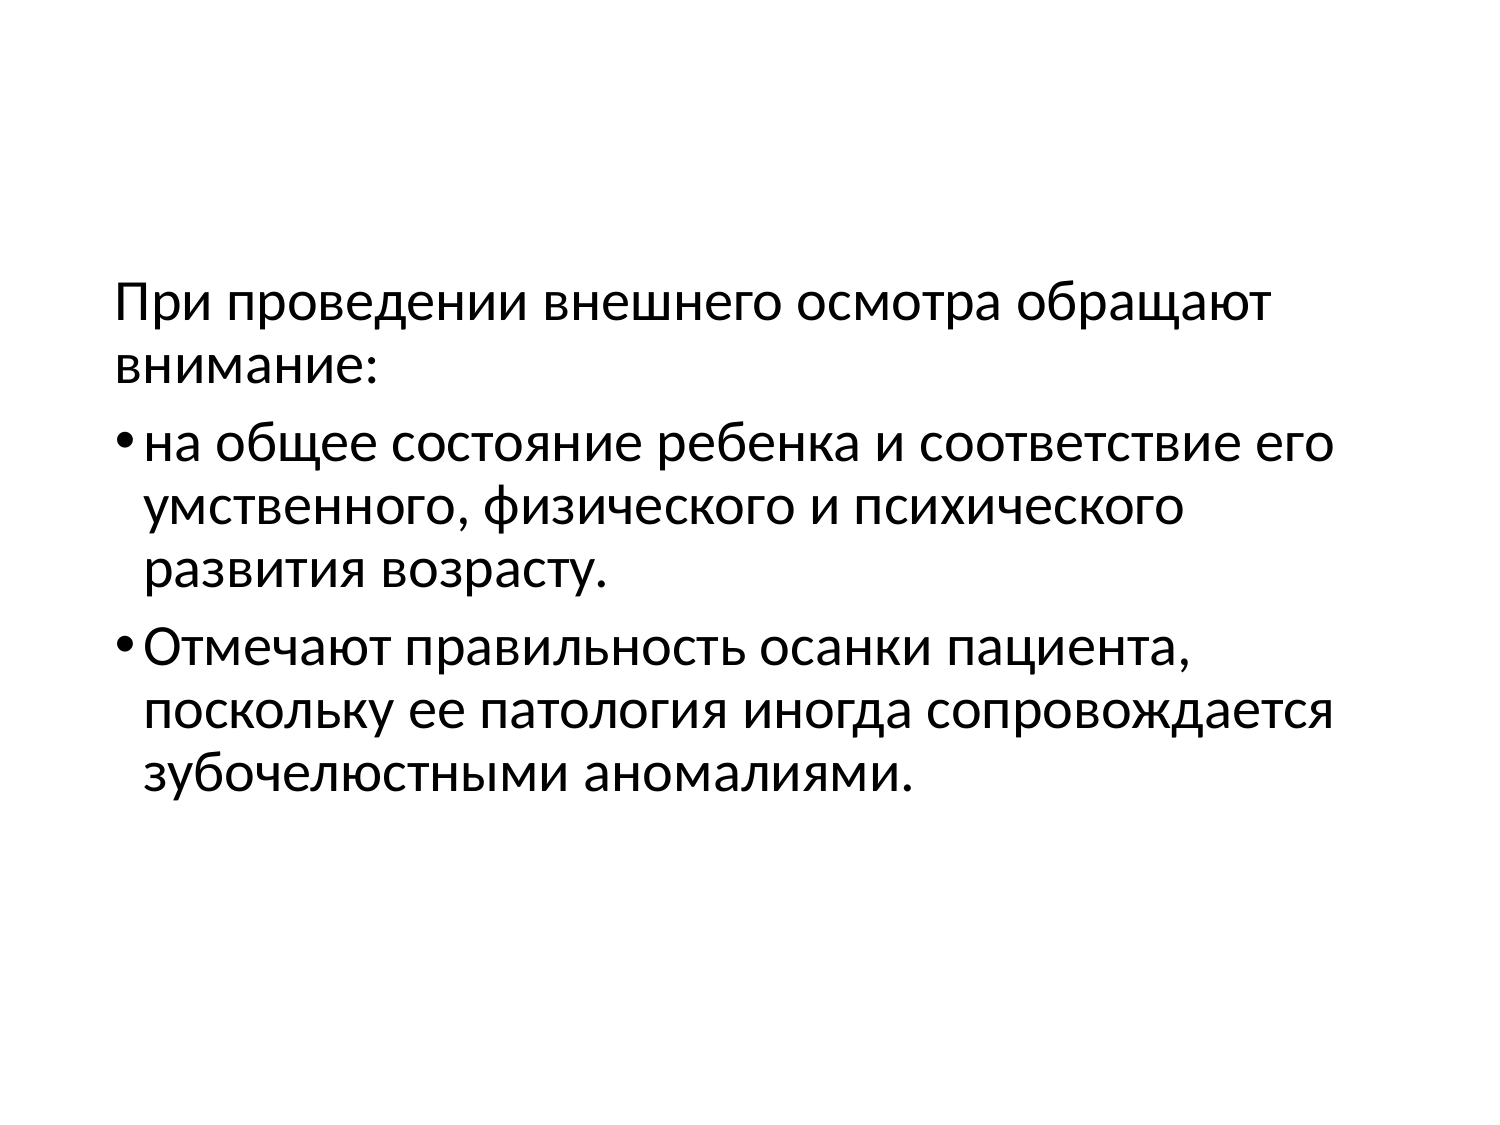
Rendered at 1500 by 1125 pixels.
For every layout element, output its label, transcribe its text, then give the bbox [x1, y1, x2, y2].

list При проведении внешнего осмотра обращают внимание: на общее состояние ребенка и соответствие его умственного, физического и психического развития возрасту. Отмечают правильность осанки пациента, поскольку ее патология иногда сопровождается зубочелюстными аномалиями. [99, 262, 1400, 938]
